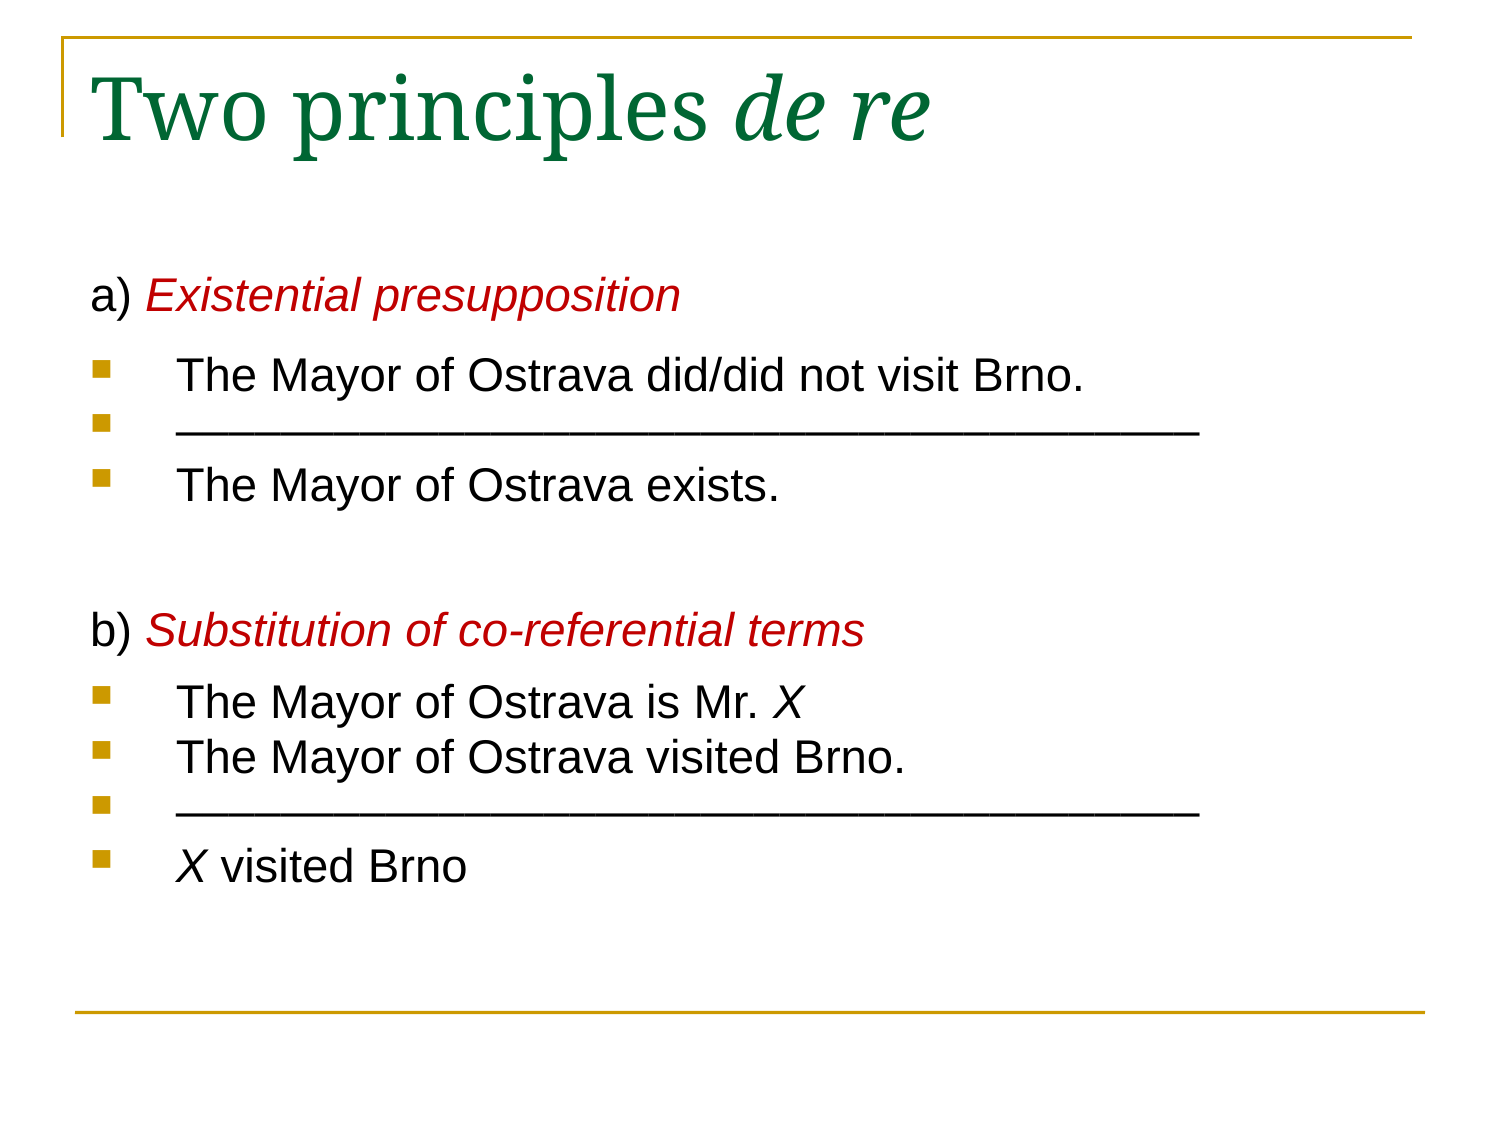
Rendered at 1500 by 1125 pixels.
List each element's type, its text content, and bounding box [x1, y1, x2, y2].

list a) Existential presupposition The Mayor of Ostrava did/did not visit Brno. ––––––––––––––––––––––––––––––––––––––– The Mayor of Ostrava exists. b) Substitution of co-referential terms The Mayor of Ostrava is Mr. X The Mayor of Ostrava visited Brno. ––––––––––––––––––––––––––––––––––––––– X visited Brno [75, 267, 1376, 1006]
title Two principles de re [75, 45, 1425, 185]
